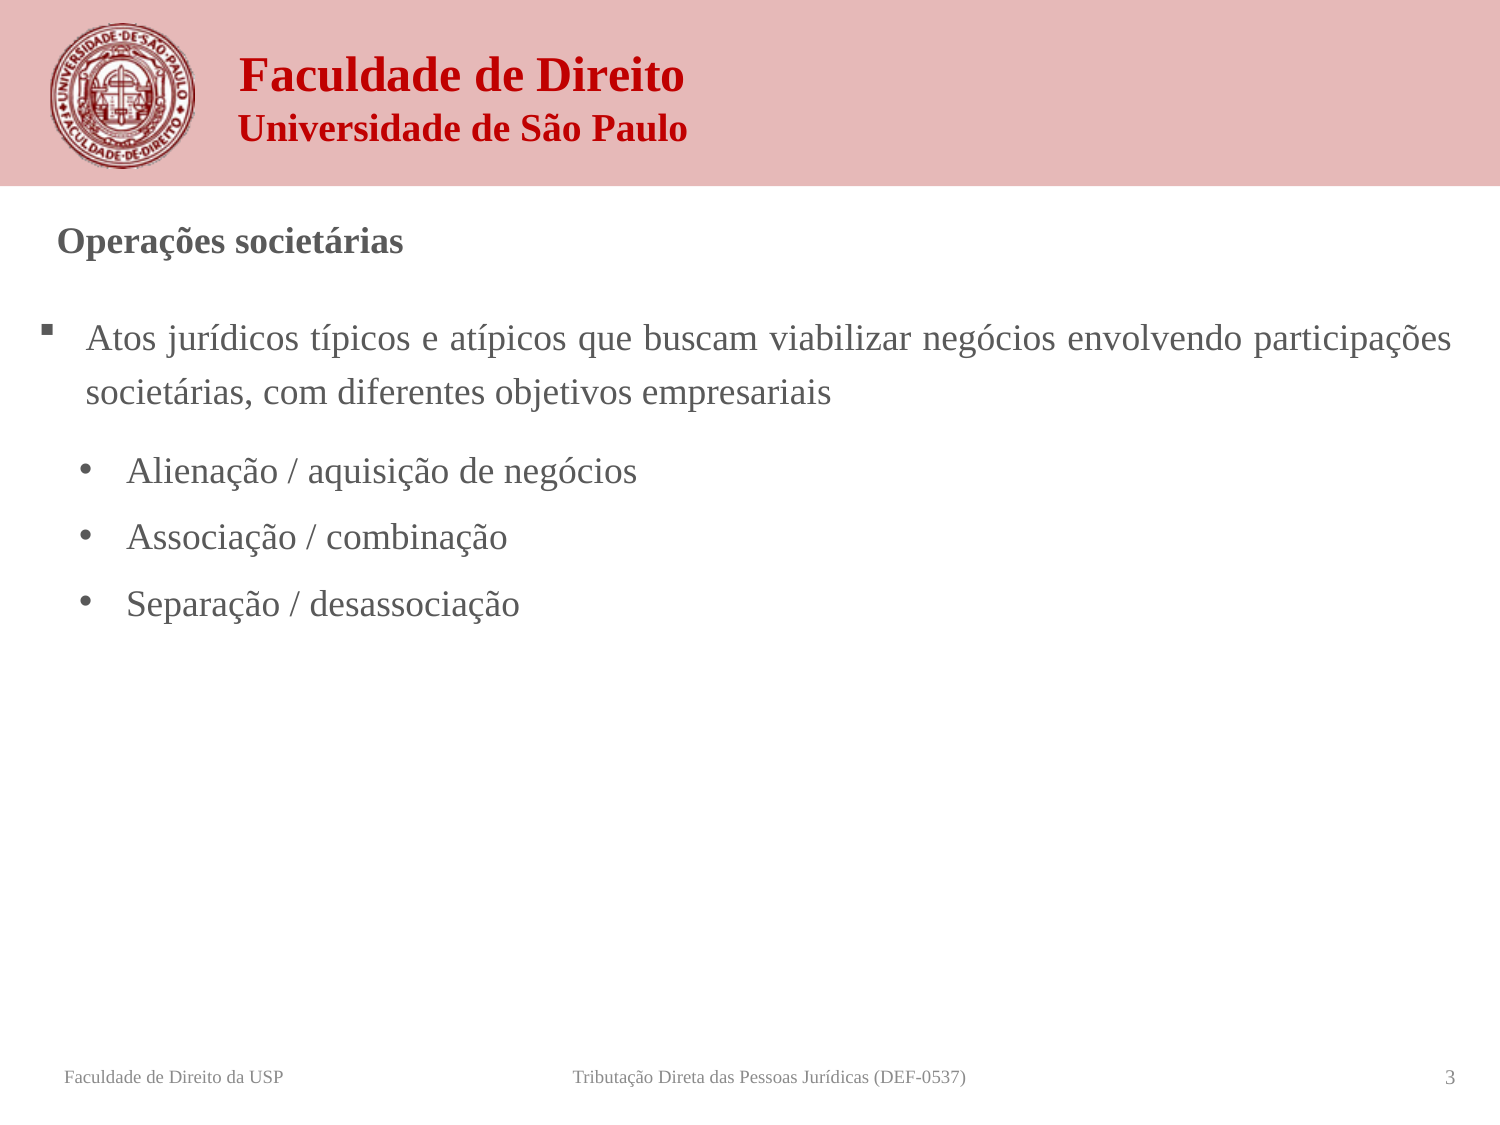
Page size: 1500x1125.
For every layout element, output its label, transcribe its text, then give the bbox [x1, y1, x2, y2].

text_box Atos jurídicos típicos e atípicos que buscam viabilizar negócios envolvendo participações societárias, com diferentes objetivos empresariais Alienação / aquisição de negócios Associação / combinação Separação / desassociação [23, 296, 1469, 631]
picture [49, 23, 195, 169]
text_box Operações societárias [41, 199, 1472, 269]
